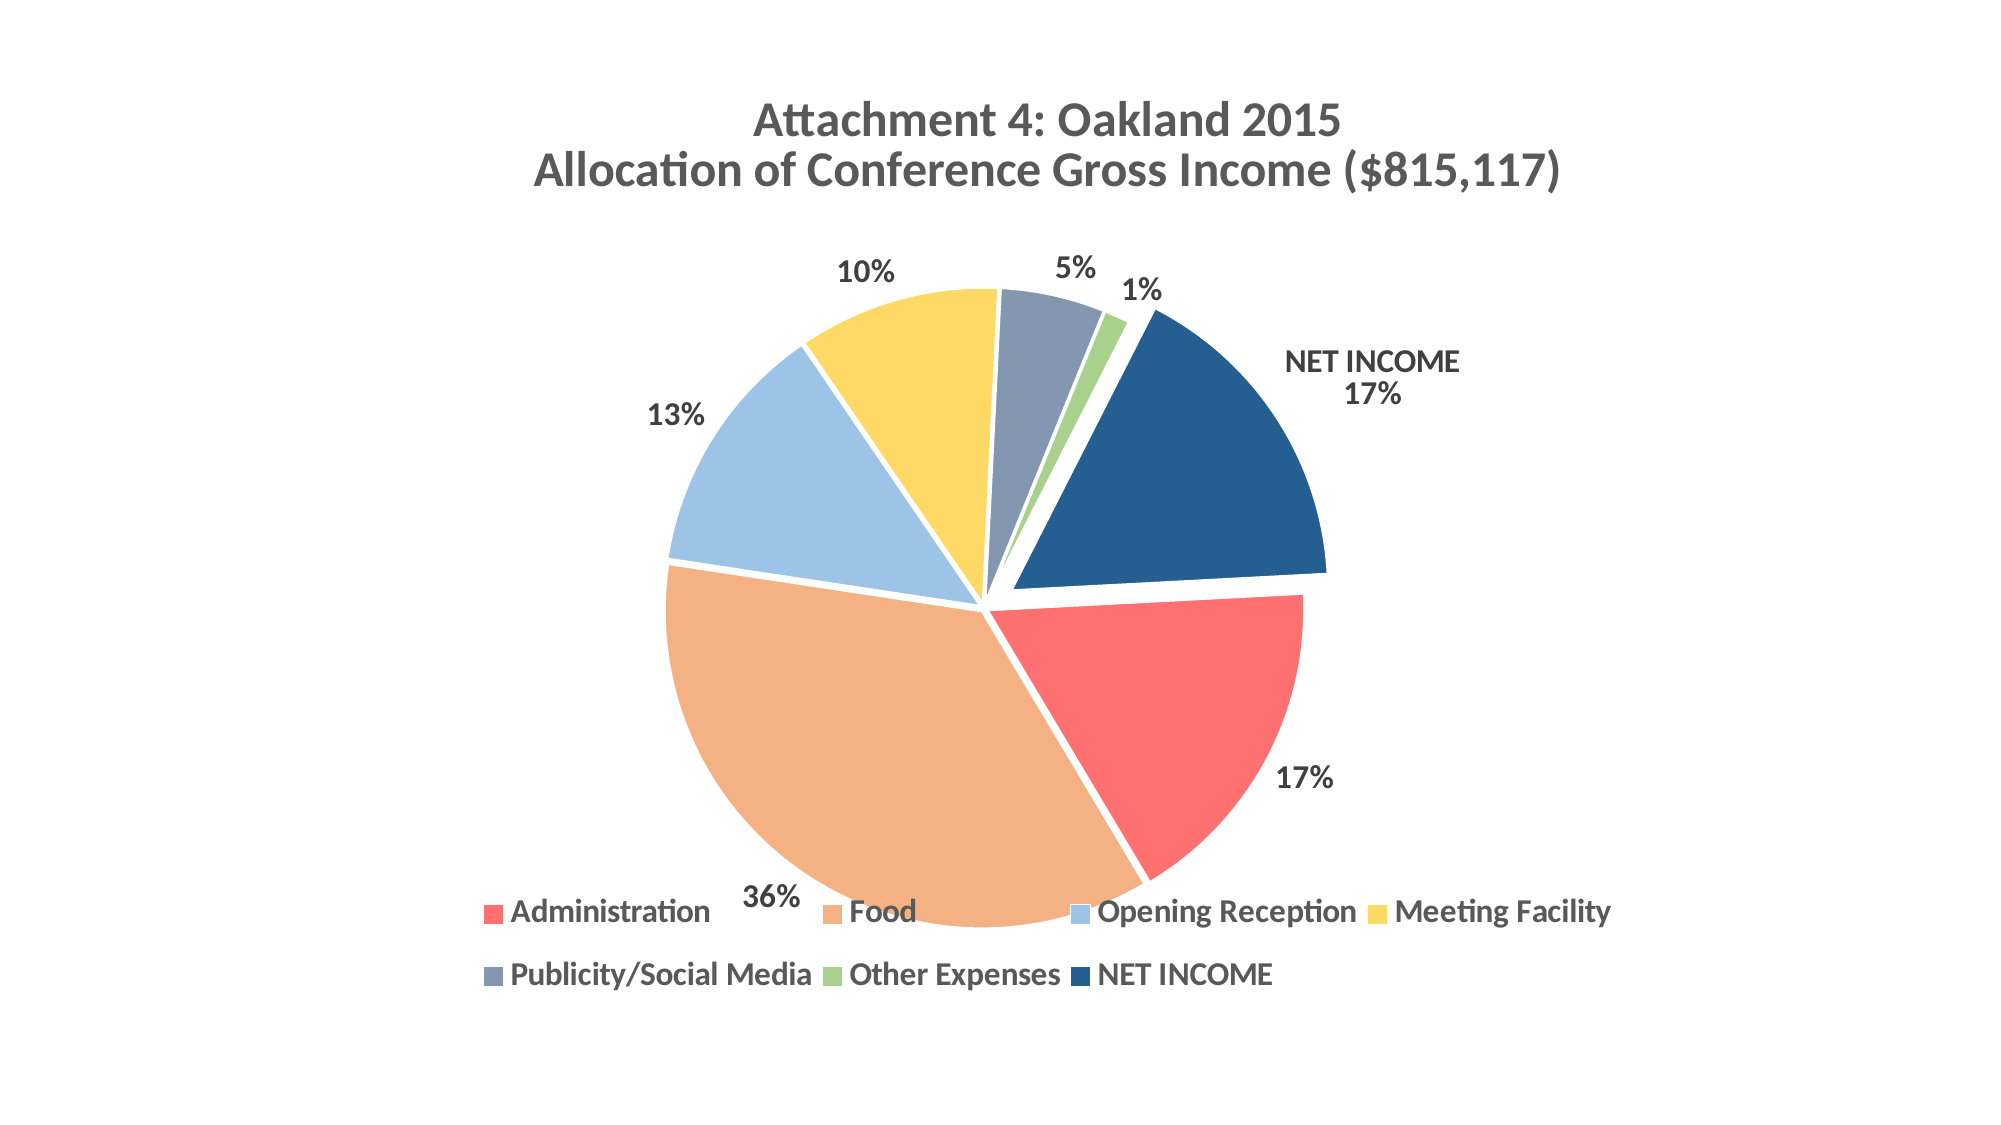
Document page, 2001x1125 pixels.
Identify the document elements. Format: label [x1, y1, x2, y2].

chart [276, 56, 1819, 1036]
